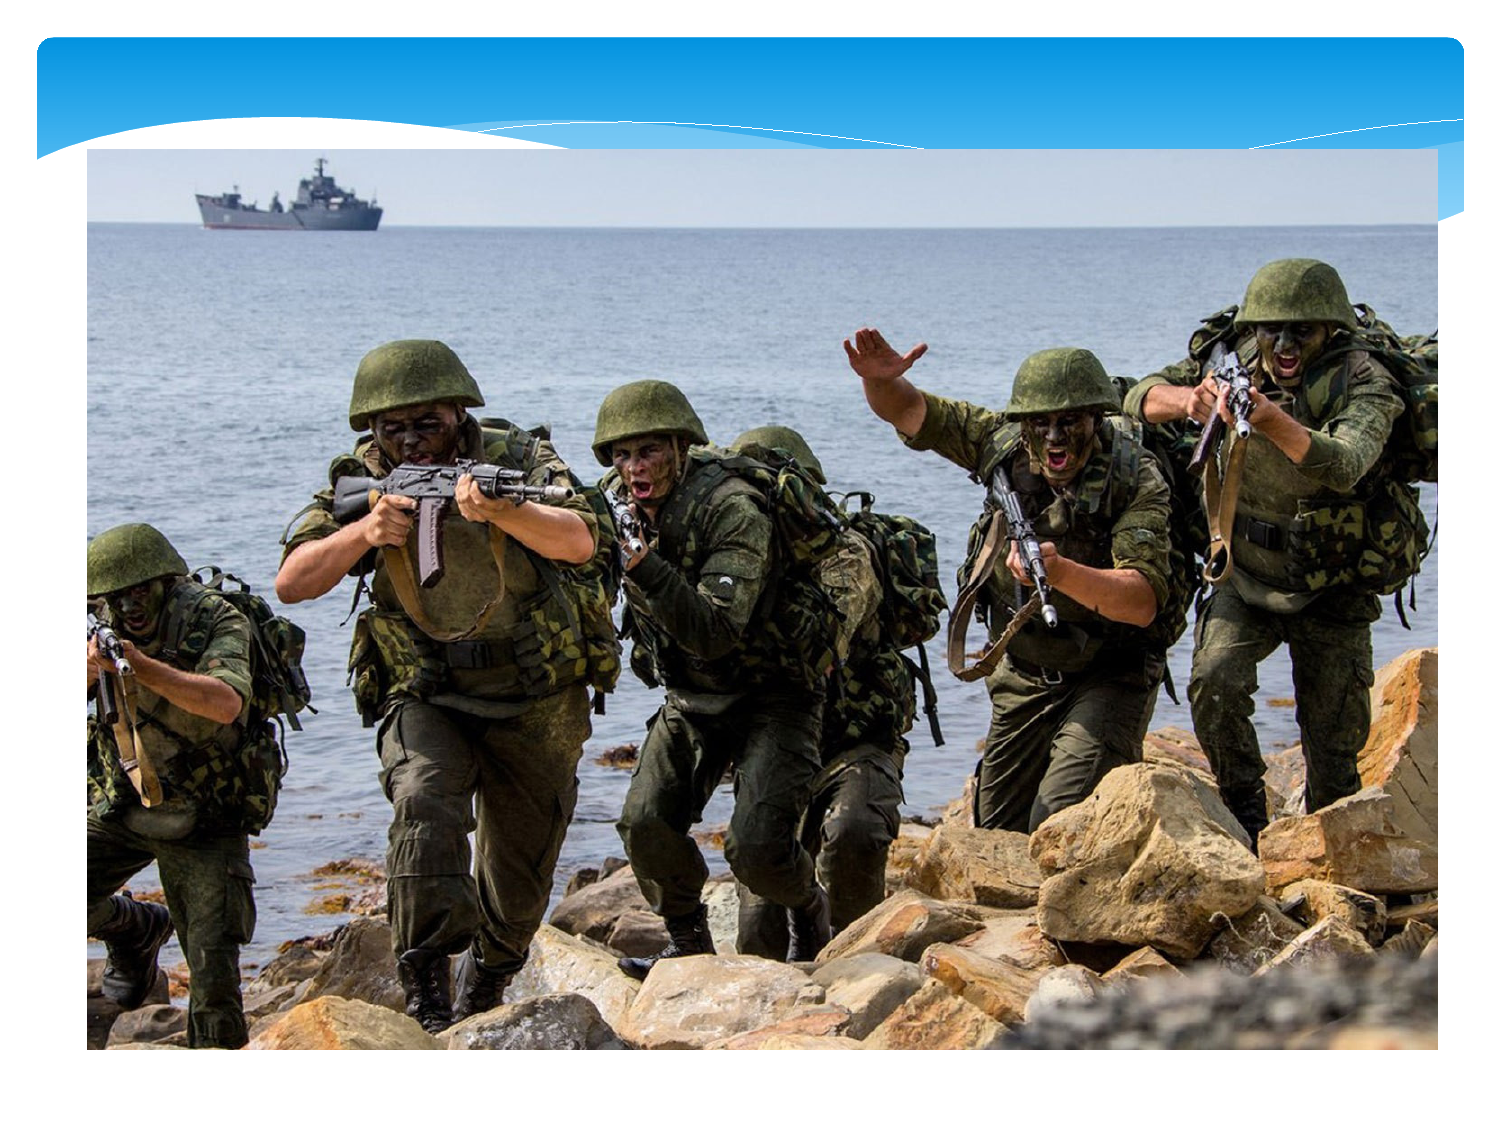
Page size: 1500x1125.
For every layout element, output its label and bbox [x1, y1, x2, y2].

picture [87, 149, 1438, 1051]
